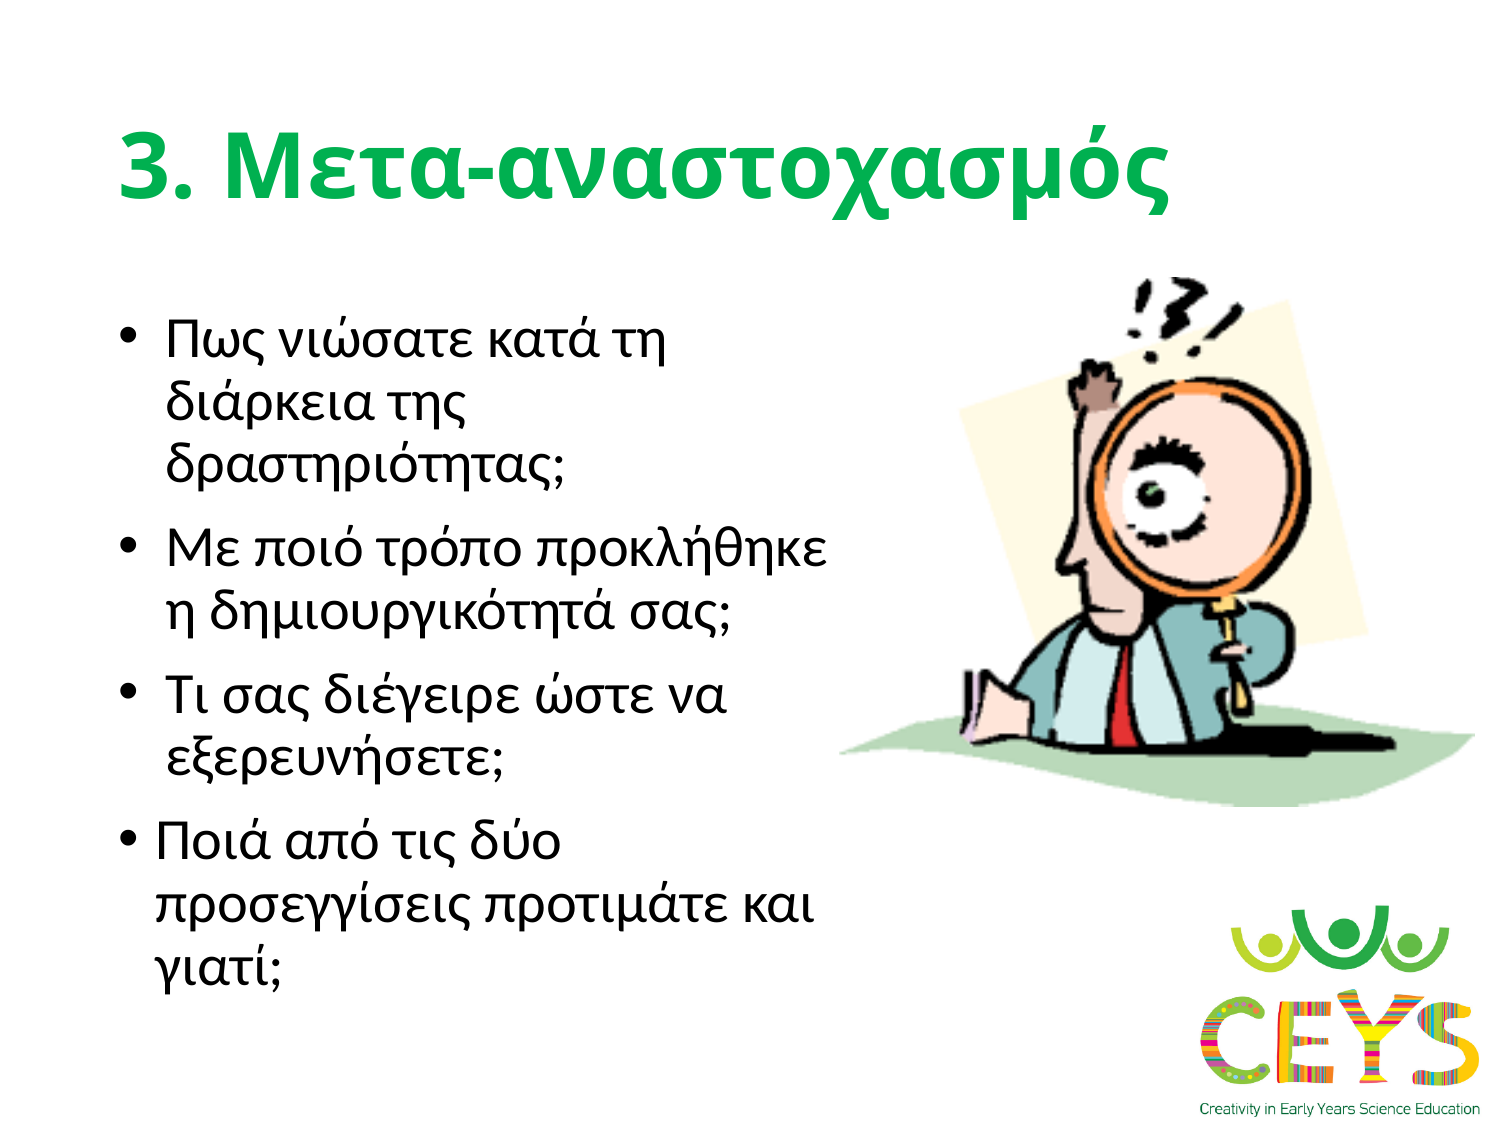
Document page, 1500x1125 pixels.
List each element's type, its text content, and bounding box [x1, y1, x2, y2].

picture [1187, 899, 1500, 1123]
picture [839, 277, 1475, 808]
list Πως νιώσατε κατά τη διάρκεια της δραστηριότητας; Με ποιό τρόπο προκλήθηκε η δημιουργικότητά σας; Τι σας διέγειρε ώστε να εξερευνήσετε; Ποιά από τις δύο προσεγγίσεις προτιμάτε και γιατί; [103, 299, 854, 1014]
title 3. Μετα-αναστοχασμός [103, 59, 1397, 278]
